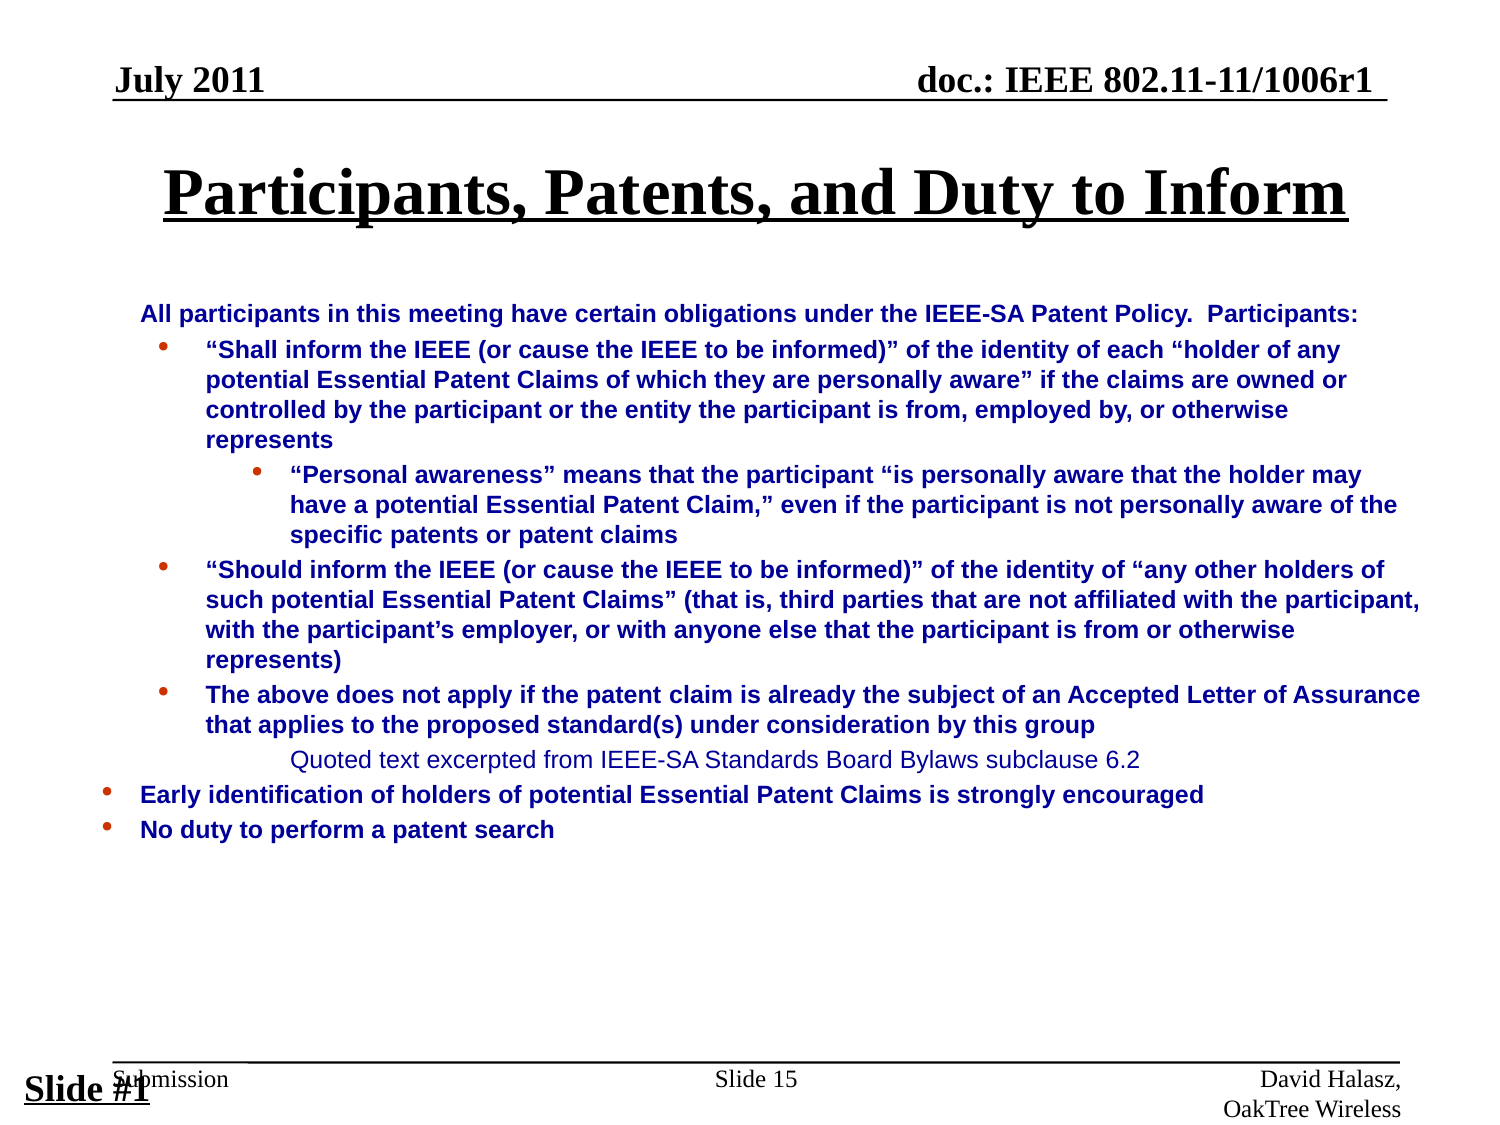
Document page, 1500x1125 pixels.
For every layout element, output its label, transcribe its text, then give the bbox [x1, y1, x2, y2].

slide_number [114, 54, 333, 101]
footer David Halasz, OakTree Wireless [1185, 1061, 1402, 1093]
text_box All participants in this meeting have certain obligations under the IEEE-SA Patent Policy. Participants: “Shall inform the IEEE (or cause the IEEE to be informed)” of the identity of each “holder of any potential Essential Patent Claims of which they are personally aware” if the claims are owned or controlled by the participant or the entity the participant is from, employed by, or otherwise represents “Personal awareness” means that the participant “is personally aware that the holder may have a potential Essential Patent Claim,” even if the participant is not personally aware of the specific patents or patent claims “Should inform the IEEE (or cause the IEEE to be informed)” of the identity of “any other holders of such potential Essential Patent Claims” (that is, third parties that are not affiliated with the participant, with the participant’s employer, or with anyone else that the participant is from or otherwise represents) The above does not apply if the patent claim is already the subject of an Accepted Letter of Assurance that applies to the proposed standard(s) under consideration by this group Quoted text excerpted from IEEE-SA Standards Board Bylaws subclause 6.2 Early identification of holders of potential Essential Patent Claims is strongly encouraged No duty to perform a patent search [87, 262, 1438, 913]
title Participants, Patents, and Duty to Inform [62, 137, 1451, 238]
slide_number Slide 15 [712, 1061, 800, 1093]
text_box [87, 37, 1438, 163]
text_box Slide #1 [9, 1056, 166, 1116]
